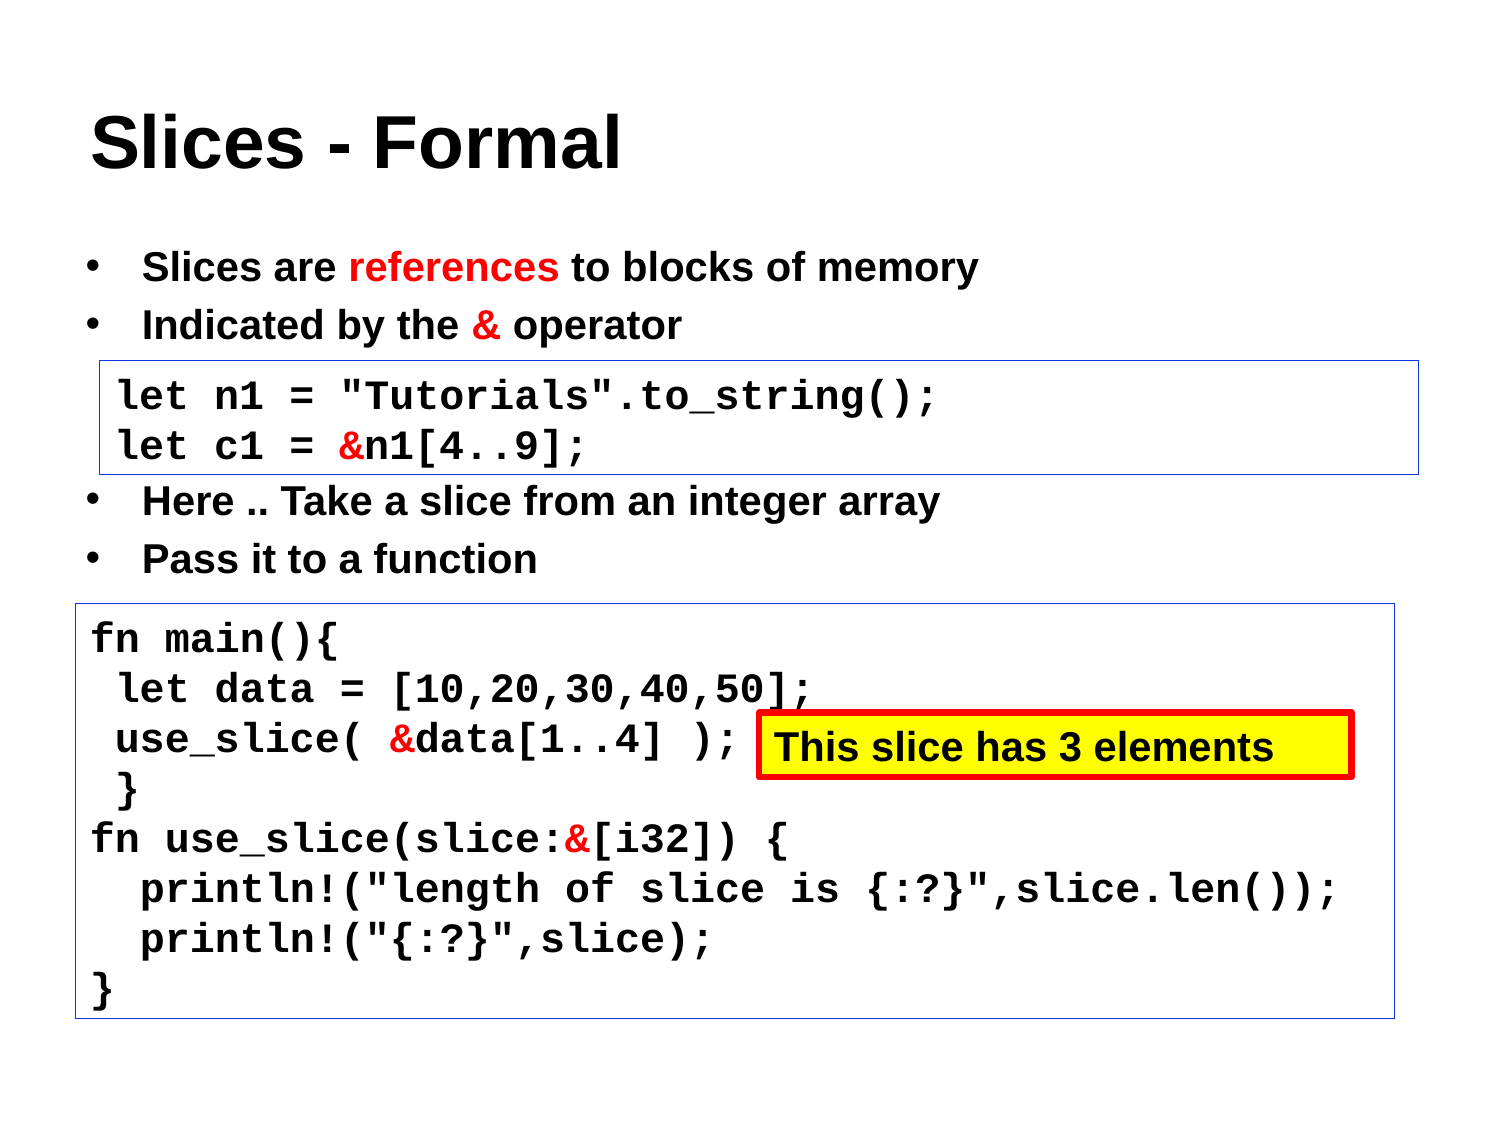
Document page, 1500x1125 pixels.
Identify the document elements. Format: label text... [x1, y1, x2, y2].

list Slices are references to blocks of memory Indicated by the & operator Here .. Take a slice from an integer array Pass it to a function [70, 232, 1421, 976]
text_box let n1 = "Tutorials".to_string(); let c1 = &n1[4..9]; [99, 360, 1419, 475]
text_box fn main(){ let data = [10,20,30,40,50]; use_slice( &data[1..4] ); } fn use_slice(slice:&[i32]) { println!("length of slice is {:?}",slice.len()); println!("{:?}",slice); } [75, 603, 1395, 1019]
title Slices - Formal [74, 44, 1426, 233]
text_box This slice has 3 elements [759, 712, 1352, 778]
